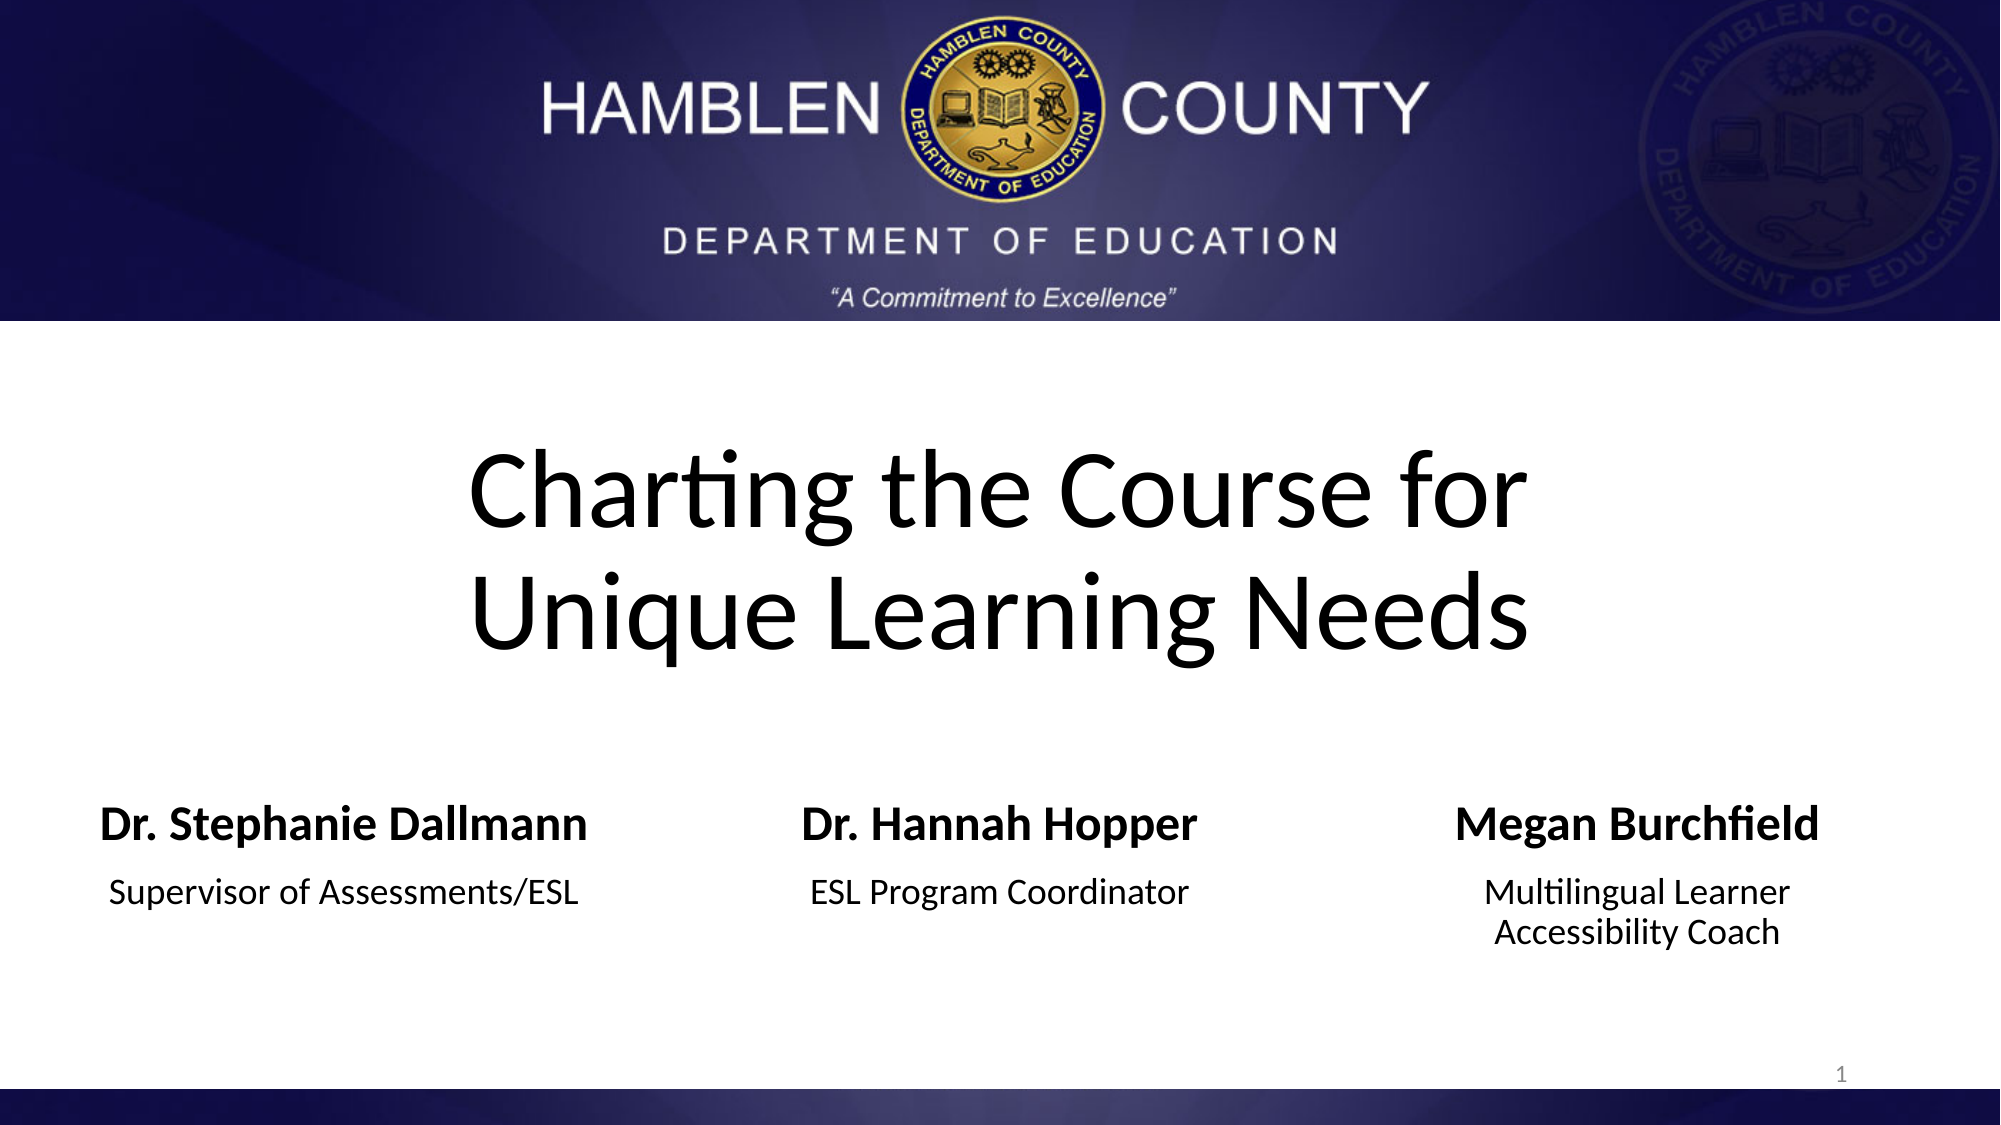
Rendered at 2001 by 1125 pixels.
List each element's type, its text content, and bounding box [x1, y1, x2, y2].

text_box Megan Burchfield Multilingual Learner Accessibility Coach [1372, 789, 1903, 1065]
slide_number 1 [1412, 1065, 1863, 1086]
picture [0, 1088, 2000, 1125]
text_box Dr. Hannah Hopper ESL Program Coordinator [716, 789, 1284, 1065]
title Charting the Course for Unique Learning Needs [282, 332, 1718, 681]
picture [0, 0, 2000, 321]
subtitle Dr. Stephanie Dallmann Supervisor of Assessments/ESL [60, 789, 628, 1065]
